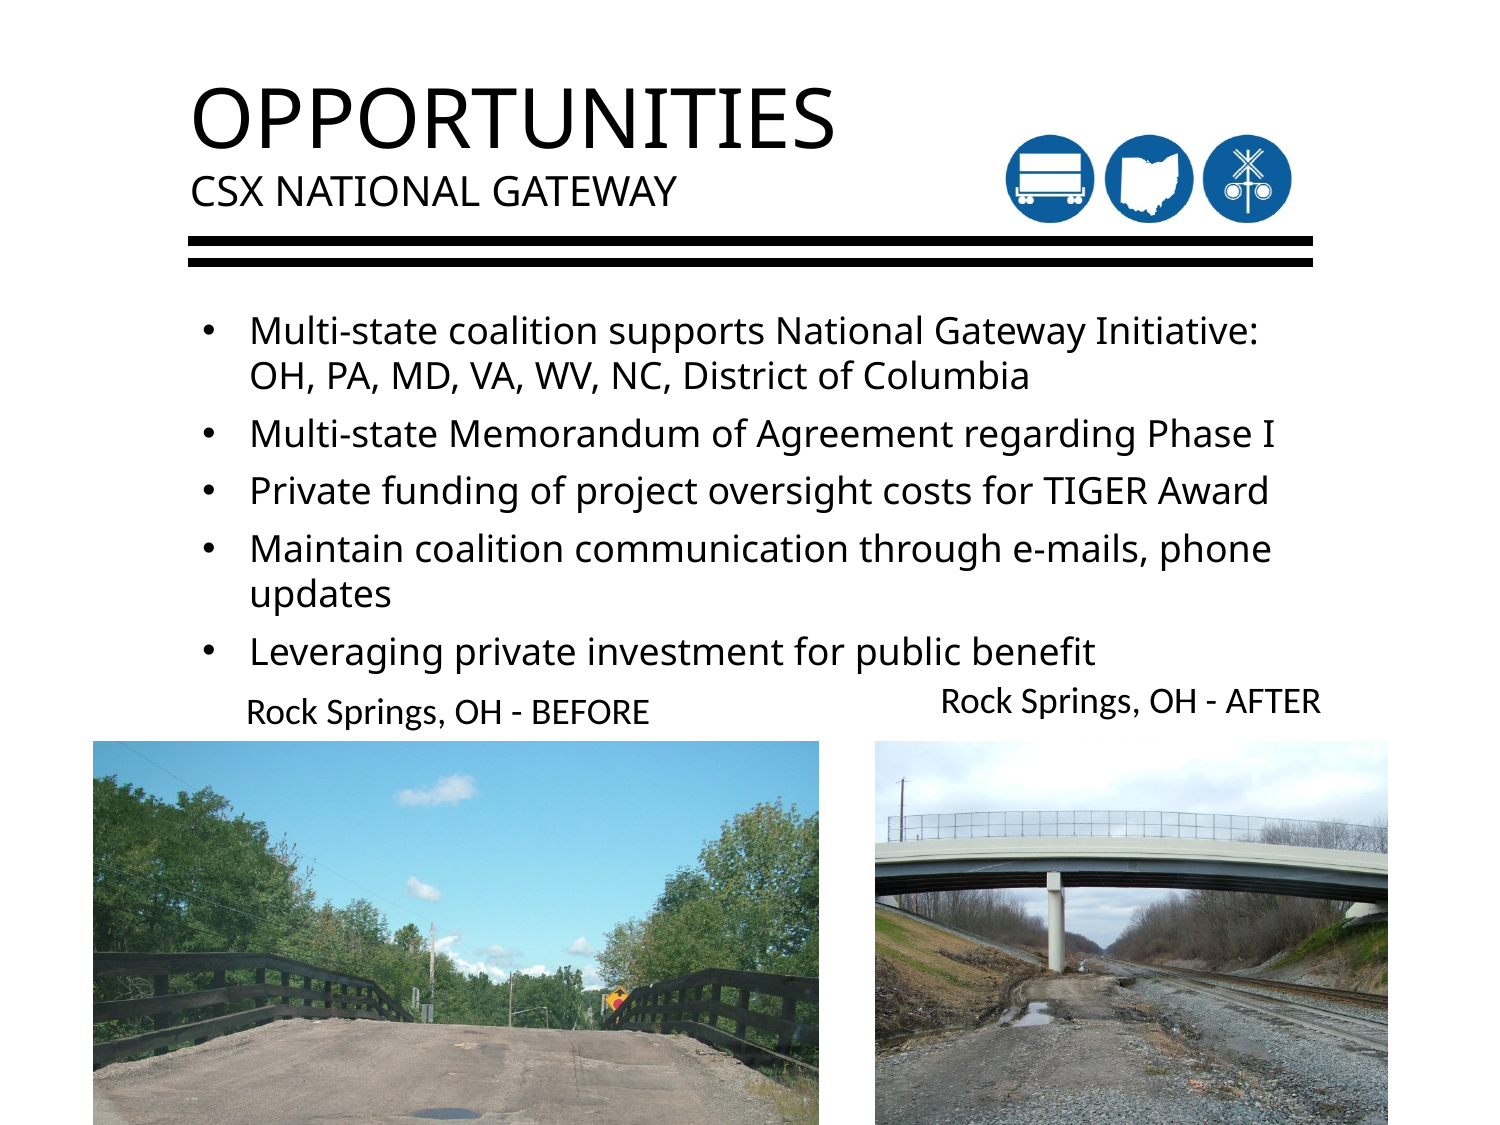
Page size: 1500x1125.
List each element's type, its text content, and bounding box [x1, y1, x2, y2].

text_box Rock Springs, OH - AFTER [862, 668, 1400, 729]
text_box Rock Springs, OH - BEFORE [179, 679, 718, 739]
text_box OPPORTUNITIES CSX NATIONAL GATEWAY [174, 24, 1338, 255]
text_box Multi-state coalition supports National Gateway Initiative: OH, PA, MD, VA, WV, NC, District of Columbia Multi-state Memorandum of Agreement regarding Phase I Private funding of project oversight costs for TIGER Award Maintain coalition communication through e-mails, phone updates Leveraging private investment for public benefit [187, 299, 1313, 680]
picture [874, 741, 1388, 1125]
picture [999, 133, 1301, 226]
picture [93, 741, 820, 1125]
